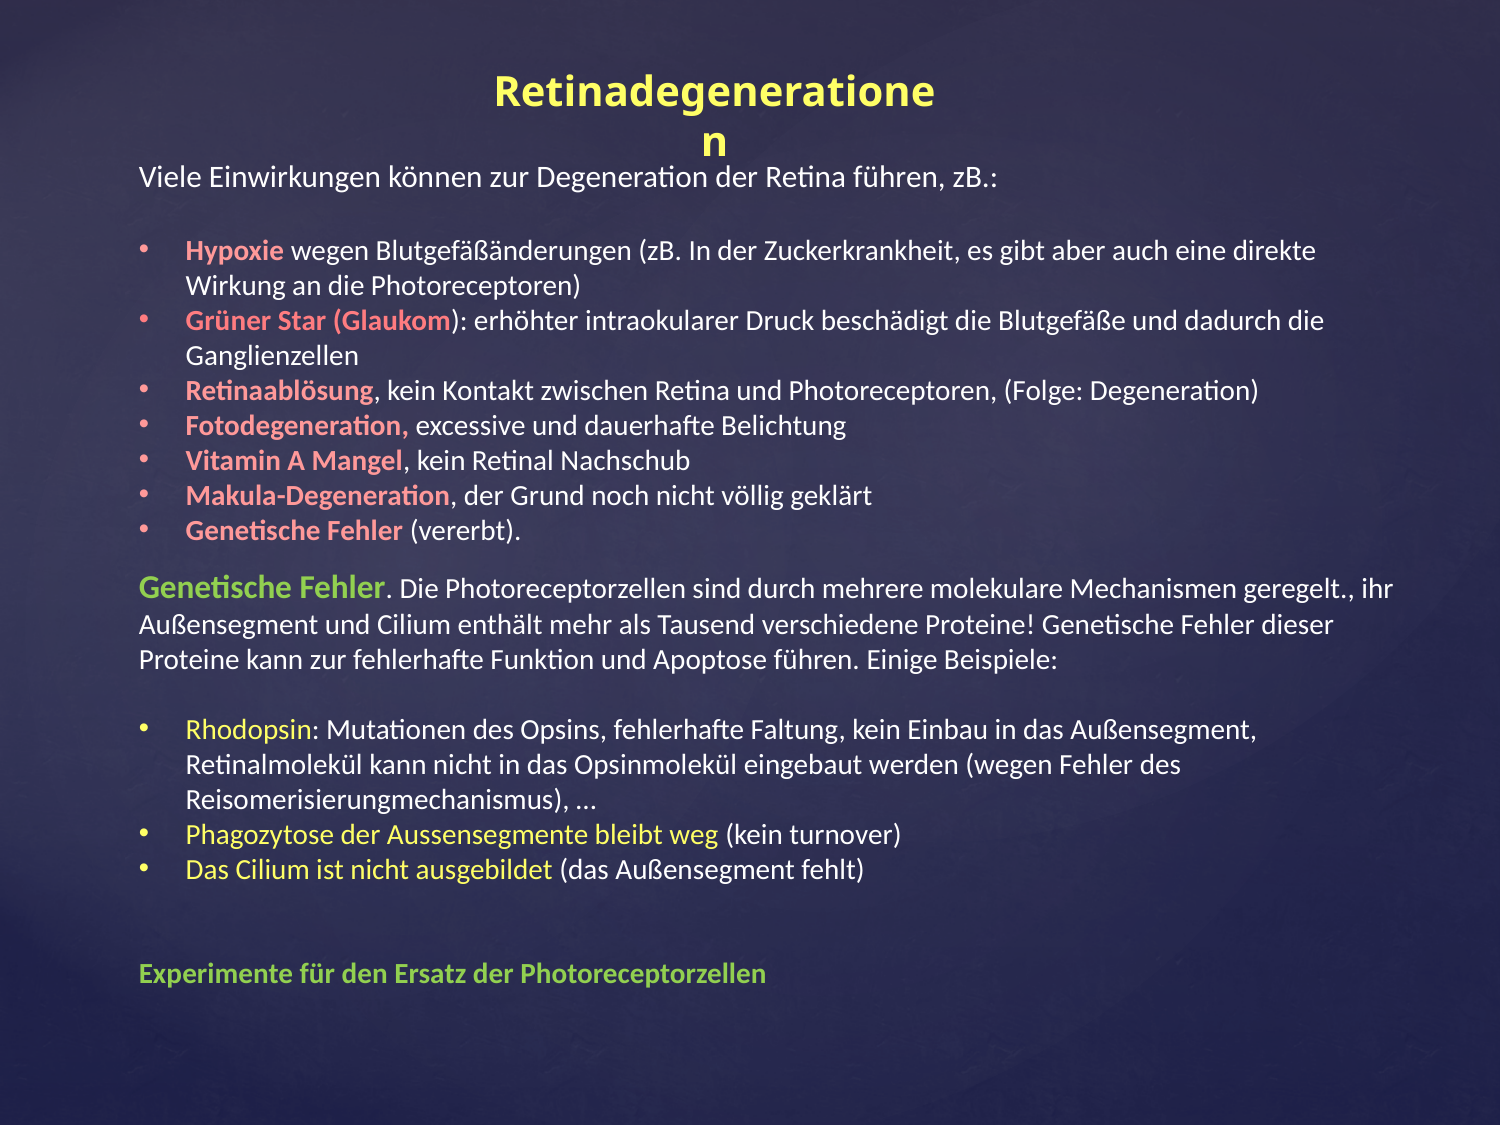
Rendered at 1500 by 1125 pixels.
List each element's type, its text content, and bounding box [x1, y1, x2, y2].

text_box Genetische Fehler. Die Photoreceptorzellen sind durch mehrere molekulare Mechanismen geregelt., ihr Außensegment und Cilium enthält mehr als Tausend verschiedene Proteine! Genetische Fehler dieser Proteine kann zur fehlerhafte Funktion und Apoptose führen. Einige Beispiele: Rhodopsin: Mutationen des Opsins, fehlerhafte Faltung, kein Einbau in das Außensegment, Retinalmolekül kann nicht in das Opsinmolekül eingebaut werden (wegen Fehler des Reisomerisierungmechanismus), … Phagozytose der Aussensegmente bleibt weg (kein turnover) Das Cilium ist nicht ausgebildet (das Außensegment fehlt) Experimente für den Ersatz der Photoreceptorzellen [123, 557, 1424, 1033]
text_box Viele Einwirkungen können zur Degeneration der Retina führen, zB.: Hypoxie wegen Blutgefäßänderungen (zB. In der Zuckerkrankheit, es gibt aber auch eine direkte Wirkung an die Photoreceptoren) Grüner Star (Glaukom): erhöhter intraokularer Druck beschädigt die Blutgefäße und dadurch die Ganglienzellen Retinaablösung, kein Kontakt zwischen Retina und Photoreceptoren, (Folge: Degeneration) Fotodegeneration, excessive und dauerhafte Belichtung Vitamin A Mangel, kein Retinal Nachschub Makula-Degeneration, der Grund noch nicht völlig geklärt Genetische Fehler (vererbt). [123, 148, 1424, 554]
text_box Retinadegenerationen [466, 56, 963, 148]
